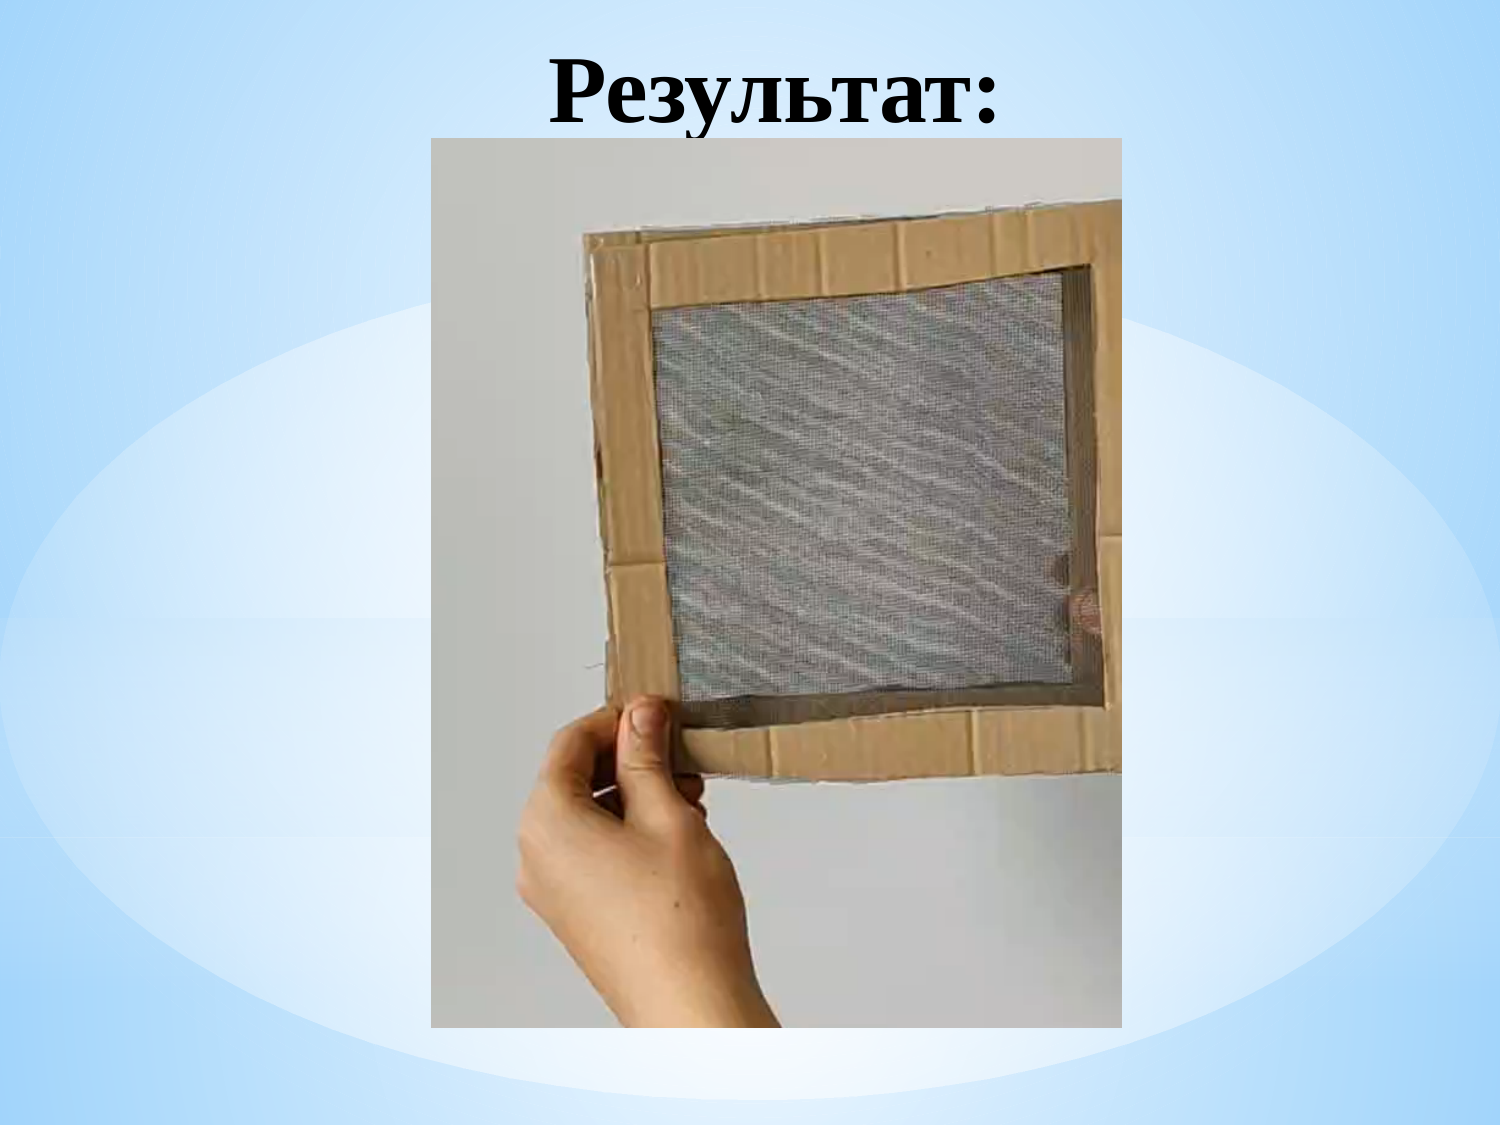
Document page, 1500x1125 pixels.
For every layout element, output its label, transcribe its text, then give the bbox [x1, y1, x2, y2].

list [430, 136, 1123, 1030]
title Результат: [242, 19, 1311, 207]
